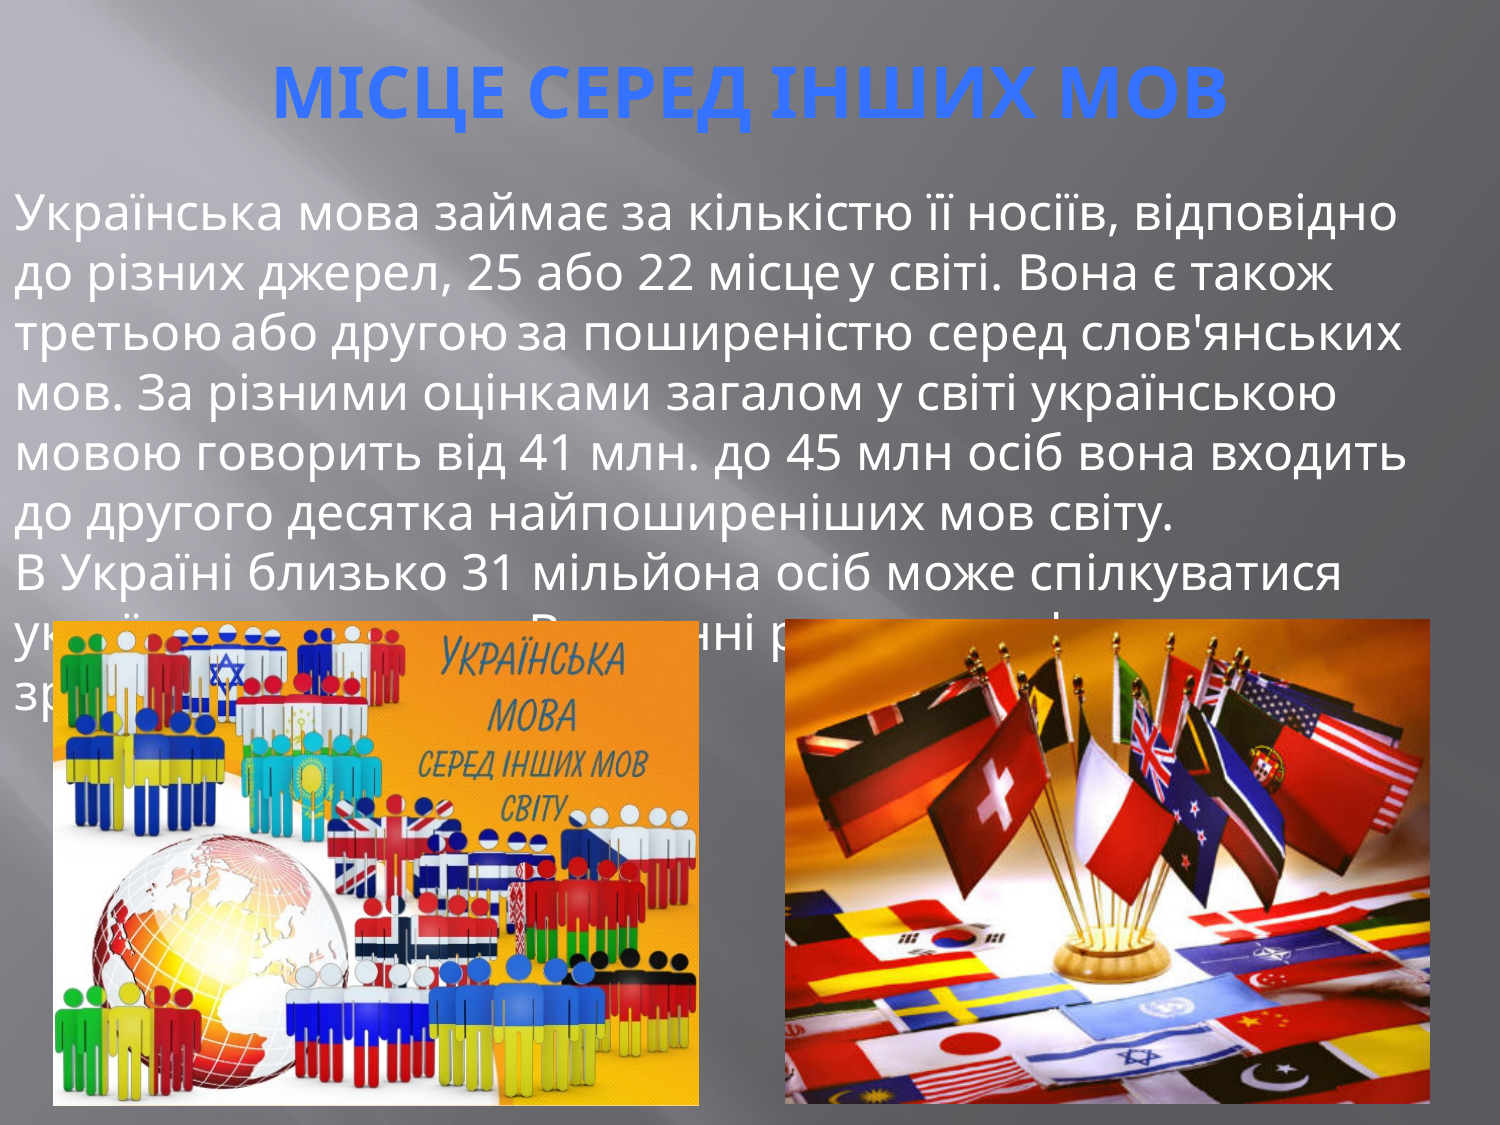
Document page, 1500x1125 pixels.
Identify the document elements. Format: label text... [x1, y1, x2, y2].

text_box Українська мова займає за кількістю її носіїв, відповідно до різних джерел, 25 або 22 місце у світі. Вона є також третьою або другою за поширеністю серед слов'янських мов. За різними оцінками загалом у світі українською мовою говорить від 41 млн. до 45 млн осіб вона входить до другого десятка найпоширеніших мов світу. В Україні близько 31 мільйона осіб може спілкуватися українською мовою. В останні роки ця цифра поступово зростає. [0, 172, 1471, 788]
title Місце серед інших мов [253, 30, 1247, 150]
picture [785, 619, 1430, 1104]
picture [52, 621, 699, 1106]
